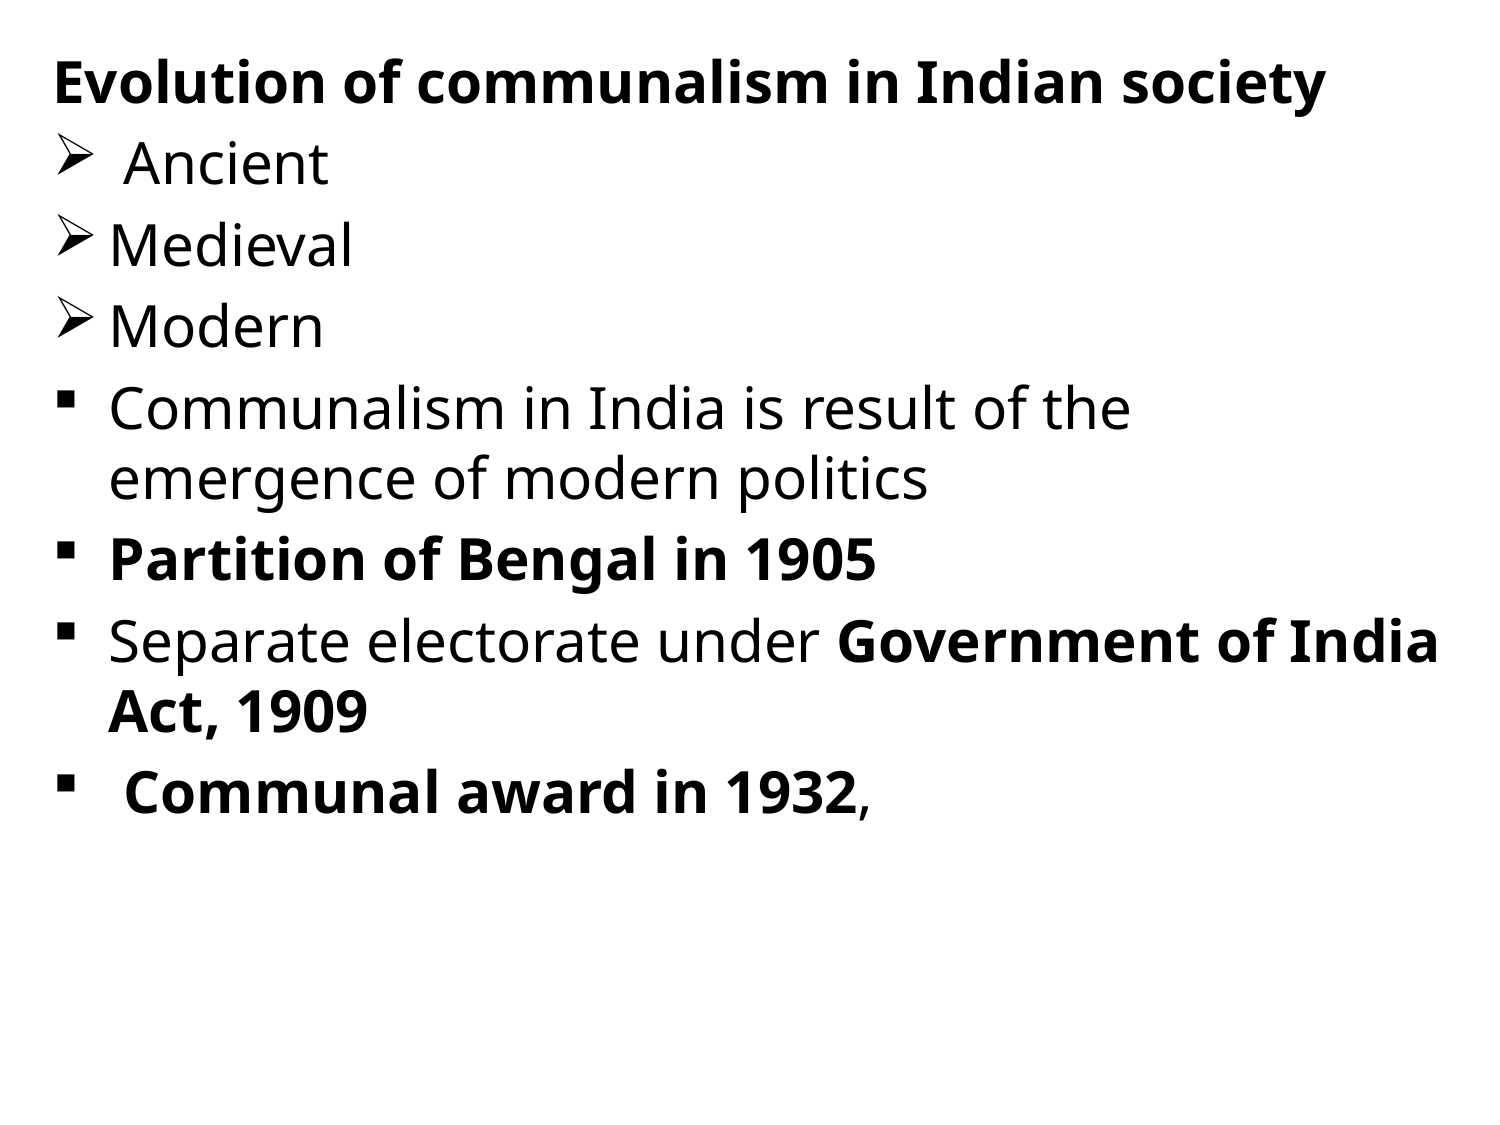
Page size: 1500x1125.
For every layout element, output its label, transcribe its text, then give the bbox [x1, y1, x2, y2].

list Evolution of communalism in Indian society Ancient Medieval Modern Communalism in India is result of the emergence of modern politics Partition of Bengal in 1905 Separate electorate under Government of India Act, 1909 Communal award in 1932, [37, 37, 1463, 1088]
